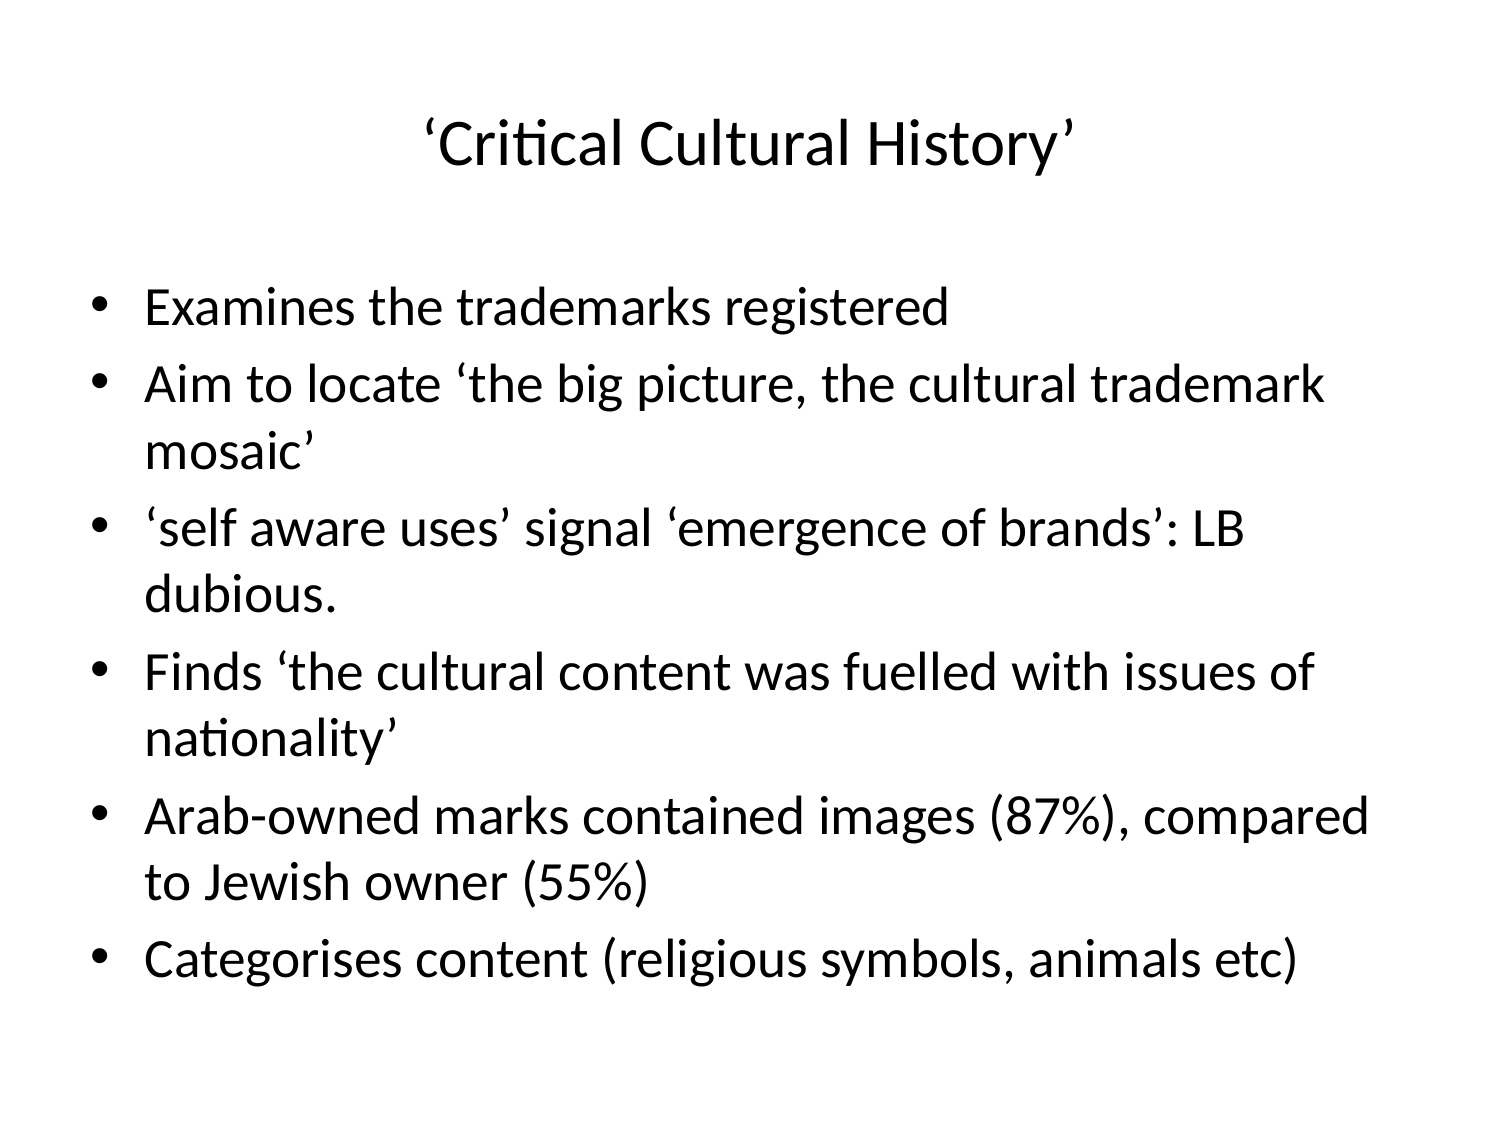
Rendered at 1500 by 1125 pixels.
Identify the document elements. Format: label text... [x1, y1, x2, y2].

title ‘Critical Cultural History’ [75, 45, 1425, 233]
list Examines the trademarks registered Aim to locate ‘the big picture, the cultural trademark mosaic’ ‘self aware uses’ signal ‘emergence of brands’: LB dubious. Finds ‘the cultural content was fuelled with issues of nationality’ Arab-owned marks contained images (87%), compared to Jewish owner (55%) Categorises content (religious symbols, animals etc) [75, 262, 1425, 1005]
